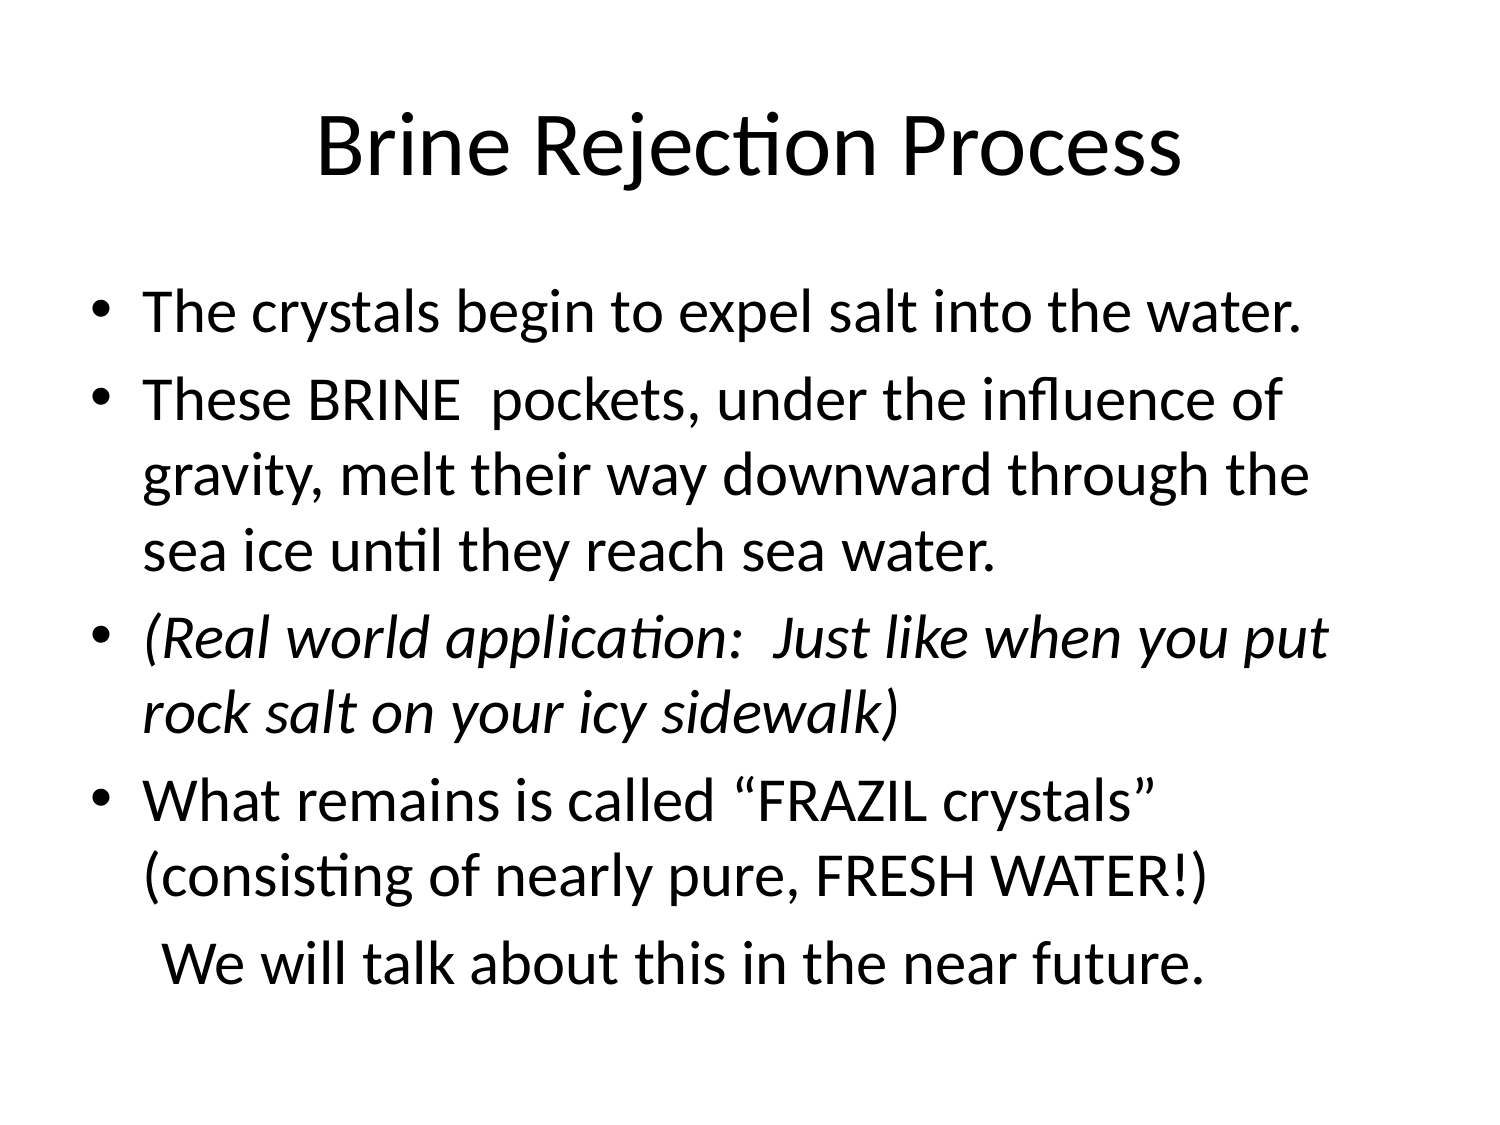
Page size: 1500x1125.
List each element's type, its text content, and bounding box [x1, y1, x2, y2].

title Brine Rejection Process [75, 45, 1425, 233]
list The crystals begin to expel salt into the water. These BRINE pockets, under the influence of gravity, melt their way downward through the sea ice until they reach sea water. (Real world application: Just like when you put rock salt on your icy sidewalk) What remains is called “FRAZIL crystals” (consisting of nearly pure, FRESH WATER!) We will talk about this in the near future. [75, 262, 1425, 1005]
